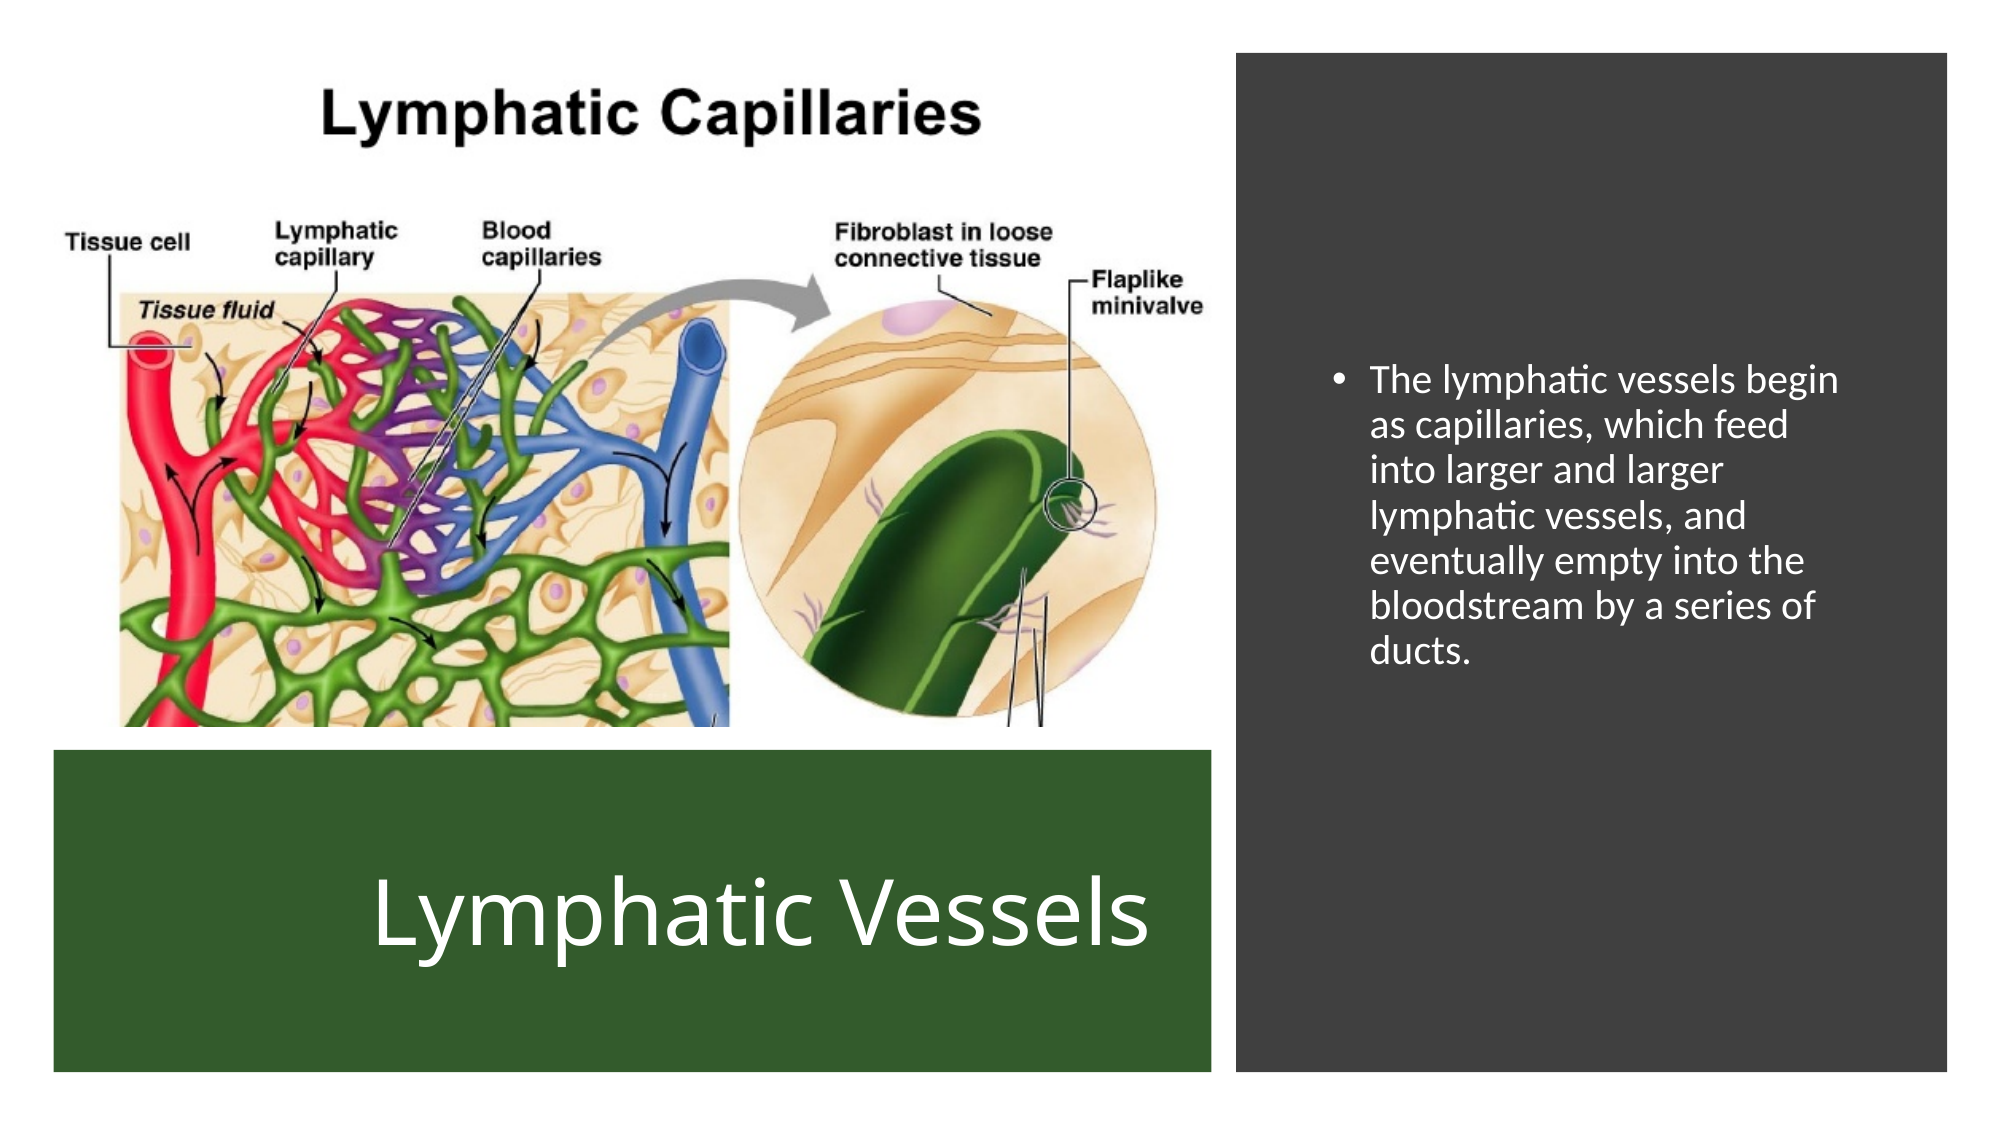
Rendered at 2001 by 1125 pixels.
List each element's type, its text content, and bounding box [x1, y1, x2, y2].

title Lymphatic Vessels [85, 782, 1168, 1049]
picture [53, 52, 1212, 727]
text_box [1235, 52, 1948, 1073]
list The lymphatic vessels begin as capillaries, which feed into larger and larger lymphatic vessels, and eventually empty into the bloodstream by a series of ducts. [1317, 150, 1879, 947]
text_box [53, 749, 1212, 1073]
